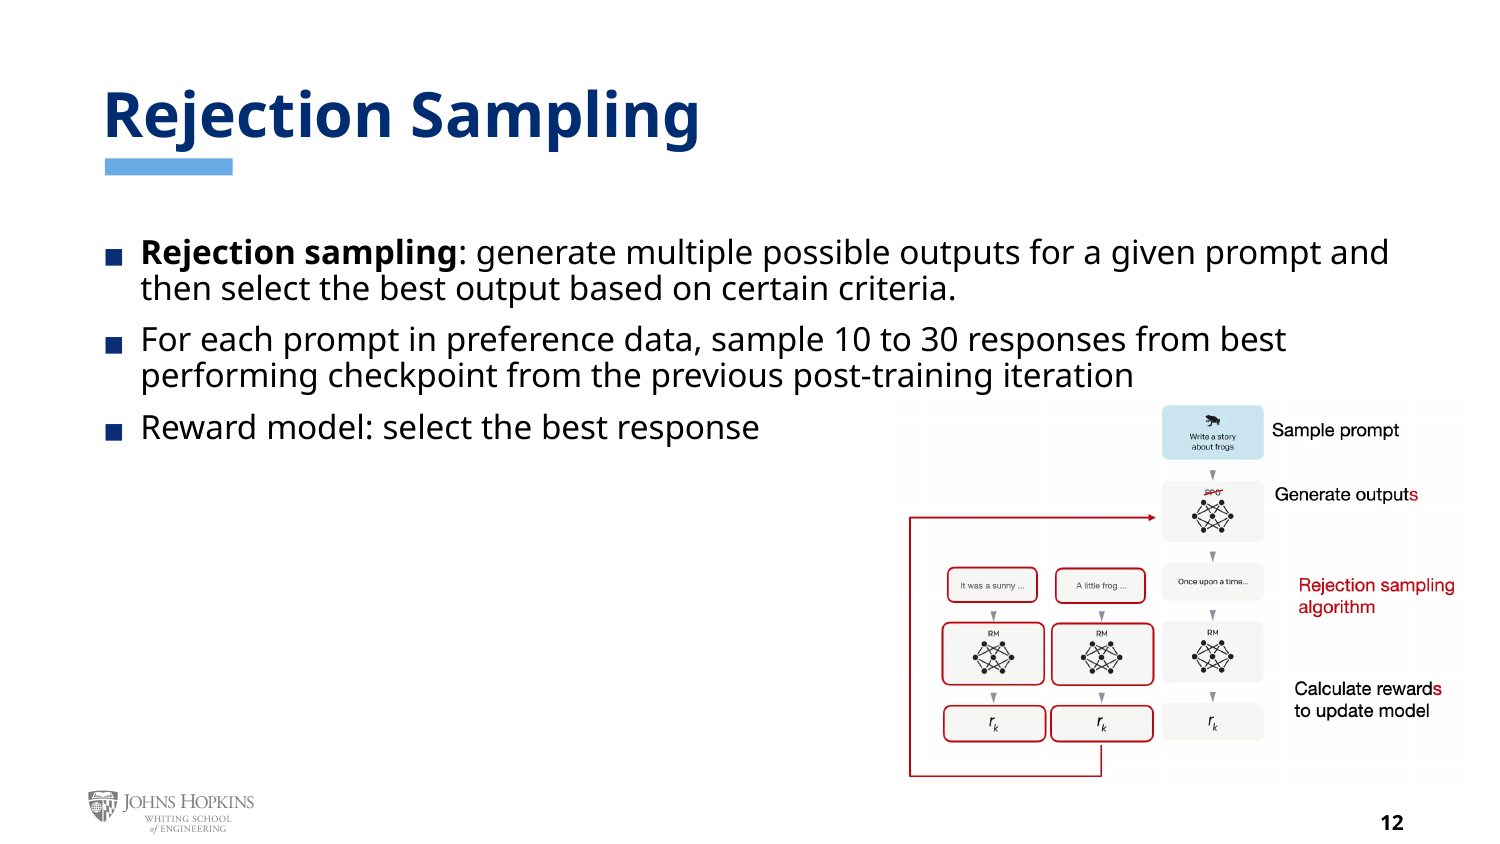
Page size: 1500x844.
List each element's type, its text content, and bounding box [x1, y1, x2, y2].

picture [891, 399, 1470, 786]
list Rejection sampling: generate multiple possible outputs for a given prompt and then select the best output based on certain criteria. For each prompt in preference data, sample 10 to 30 responses from best performing checkpoint from the previous post-training iteration Reward model: select the best response [87, 228, 1414, 733]
title Rejection Sampling [87, 17, 1414, 159]
